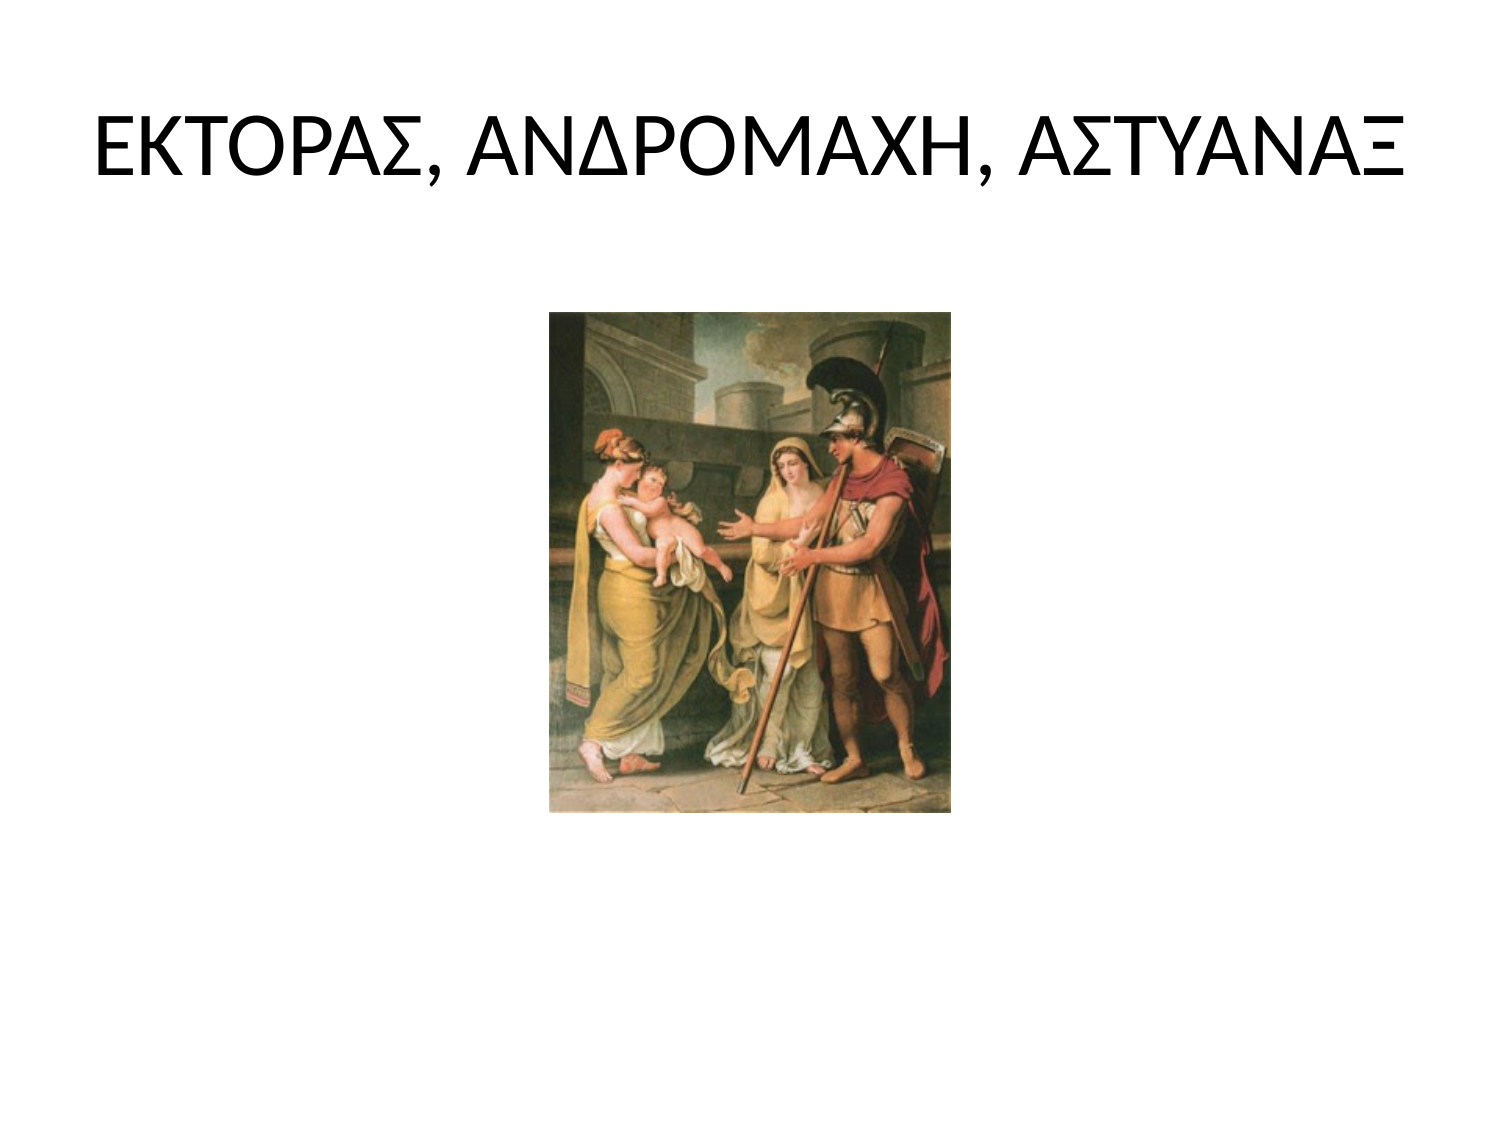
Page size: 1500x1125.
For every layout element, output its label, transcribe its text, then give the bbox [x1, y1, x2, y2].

picture [548, 312, 951, 813]
title ΈΚΤΟΡΑΣ, ΑΝΔΡΟΜΑΧΗ, ΑΣΤΥΑΝΑΞ [75, 45, 1425, 233]
